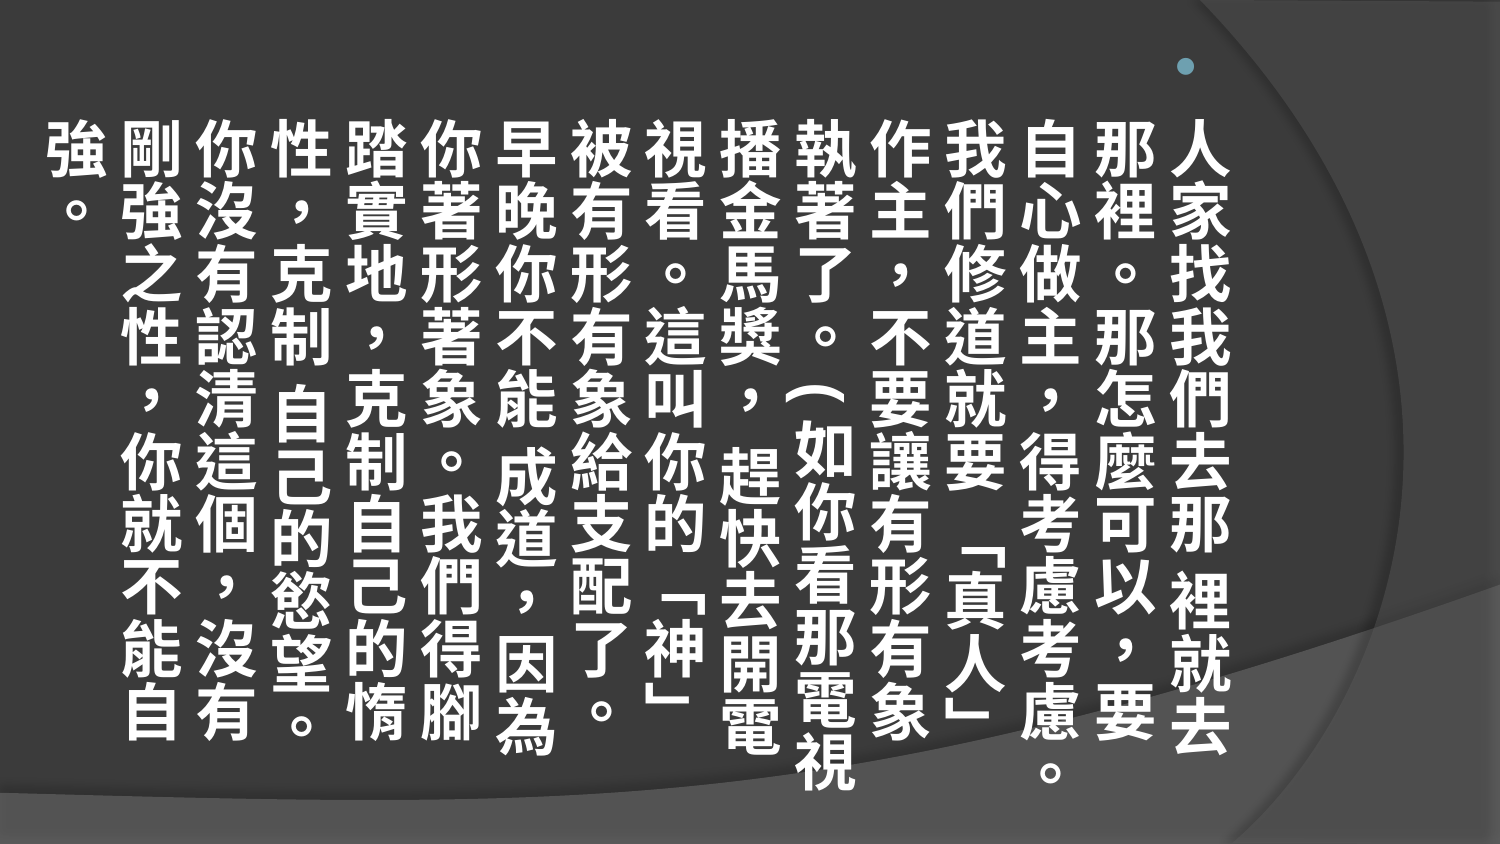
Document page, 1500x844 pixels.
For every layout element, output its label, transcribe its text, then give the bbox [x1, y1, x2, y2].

list 人家找我們去那 裡就去那裡。那怎麼可以，要自心做主，得考慮考慮。我們修道就要 「真人」作主，不要讓有形有象執著了。(如你看那電視播金馬獎， 趕快去開電視看。這叫你的「神」被有形有象給支配了。早晚你不能 成道，因為你著形著象。我們得腳踏實地，克制自己的惰性，克制 自己的慾望。你沒有認清這個，沒有剛強之性，你就不能自強。 [29, 33, 1329, 812]
